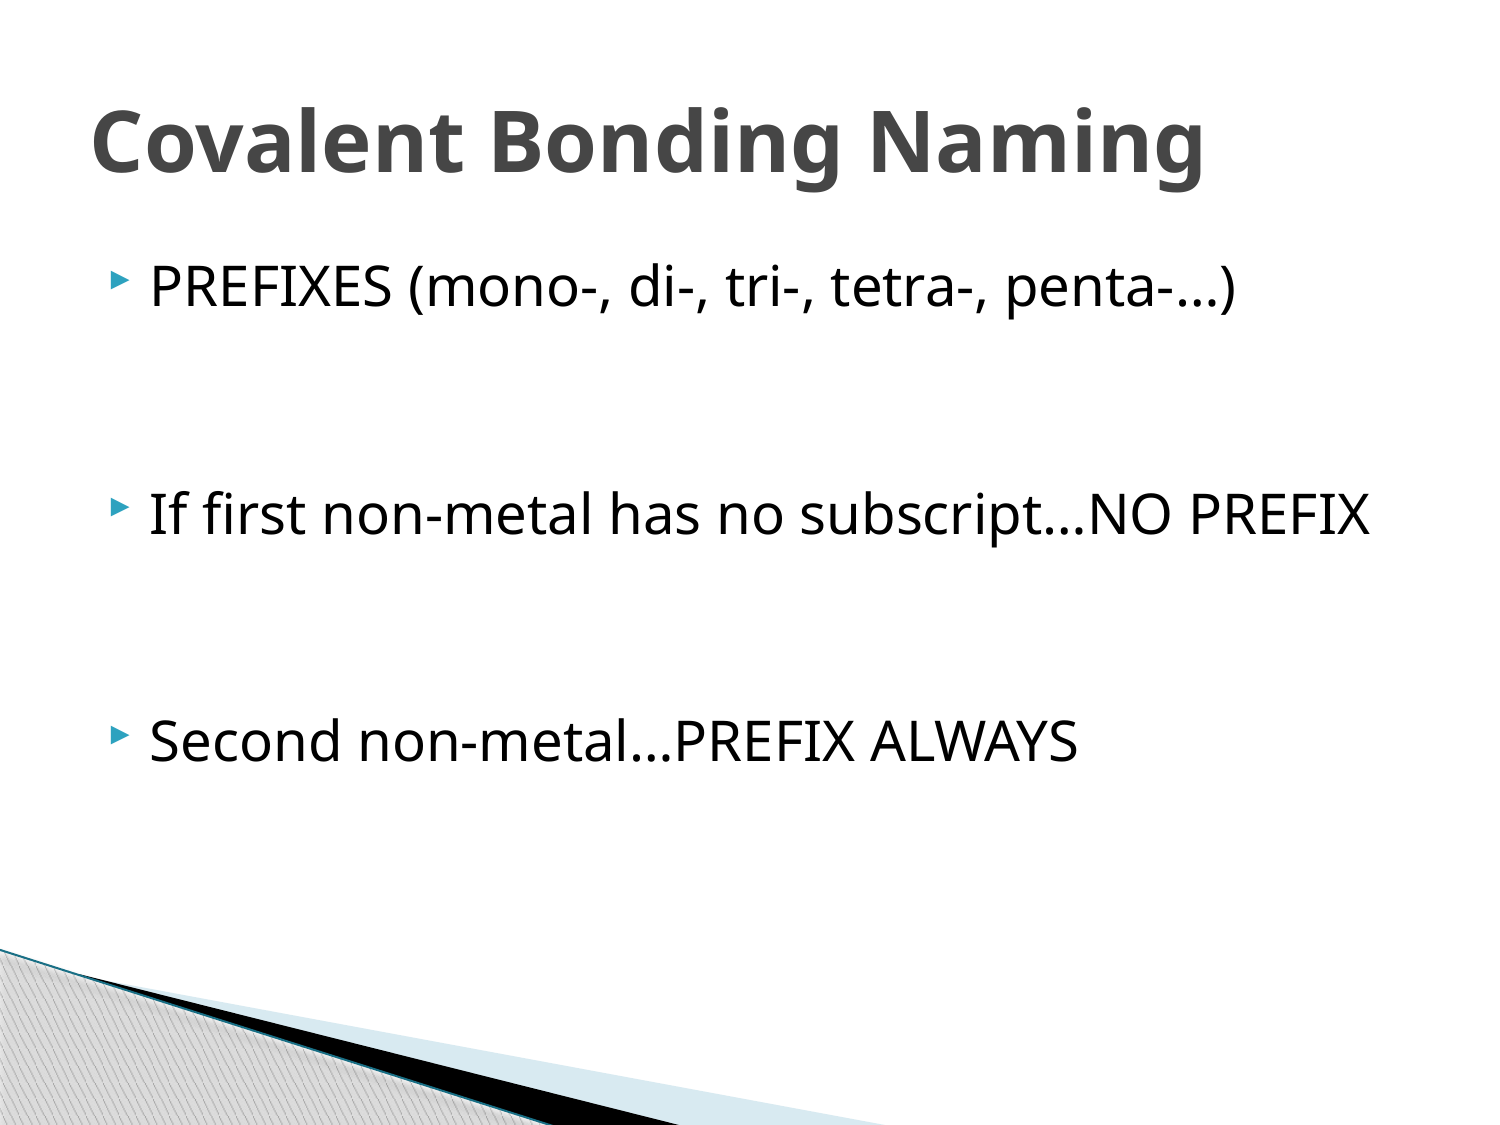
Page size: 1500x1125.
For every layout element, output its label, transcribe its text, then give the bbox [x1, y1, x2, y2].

title Covalent Bonding Naming [75, 45, 1425, 233]
list PREFIXES (mono-, di-, tri-, tetra-, penta-…) If first non-metal has no subscript…NO PREFIX Second non-metal…PREFIX ALWAYS [75, 243, 1425, 986]
